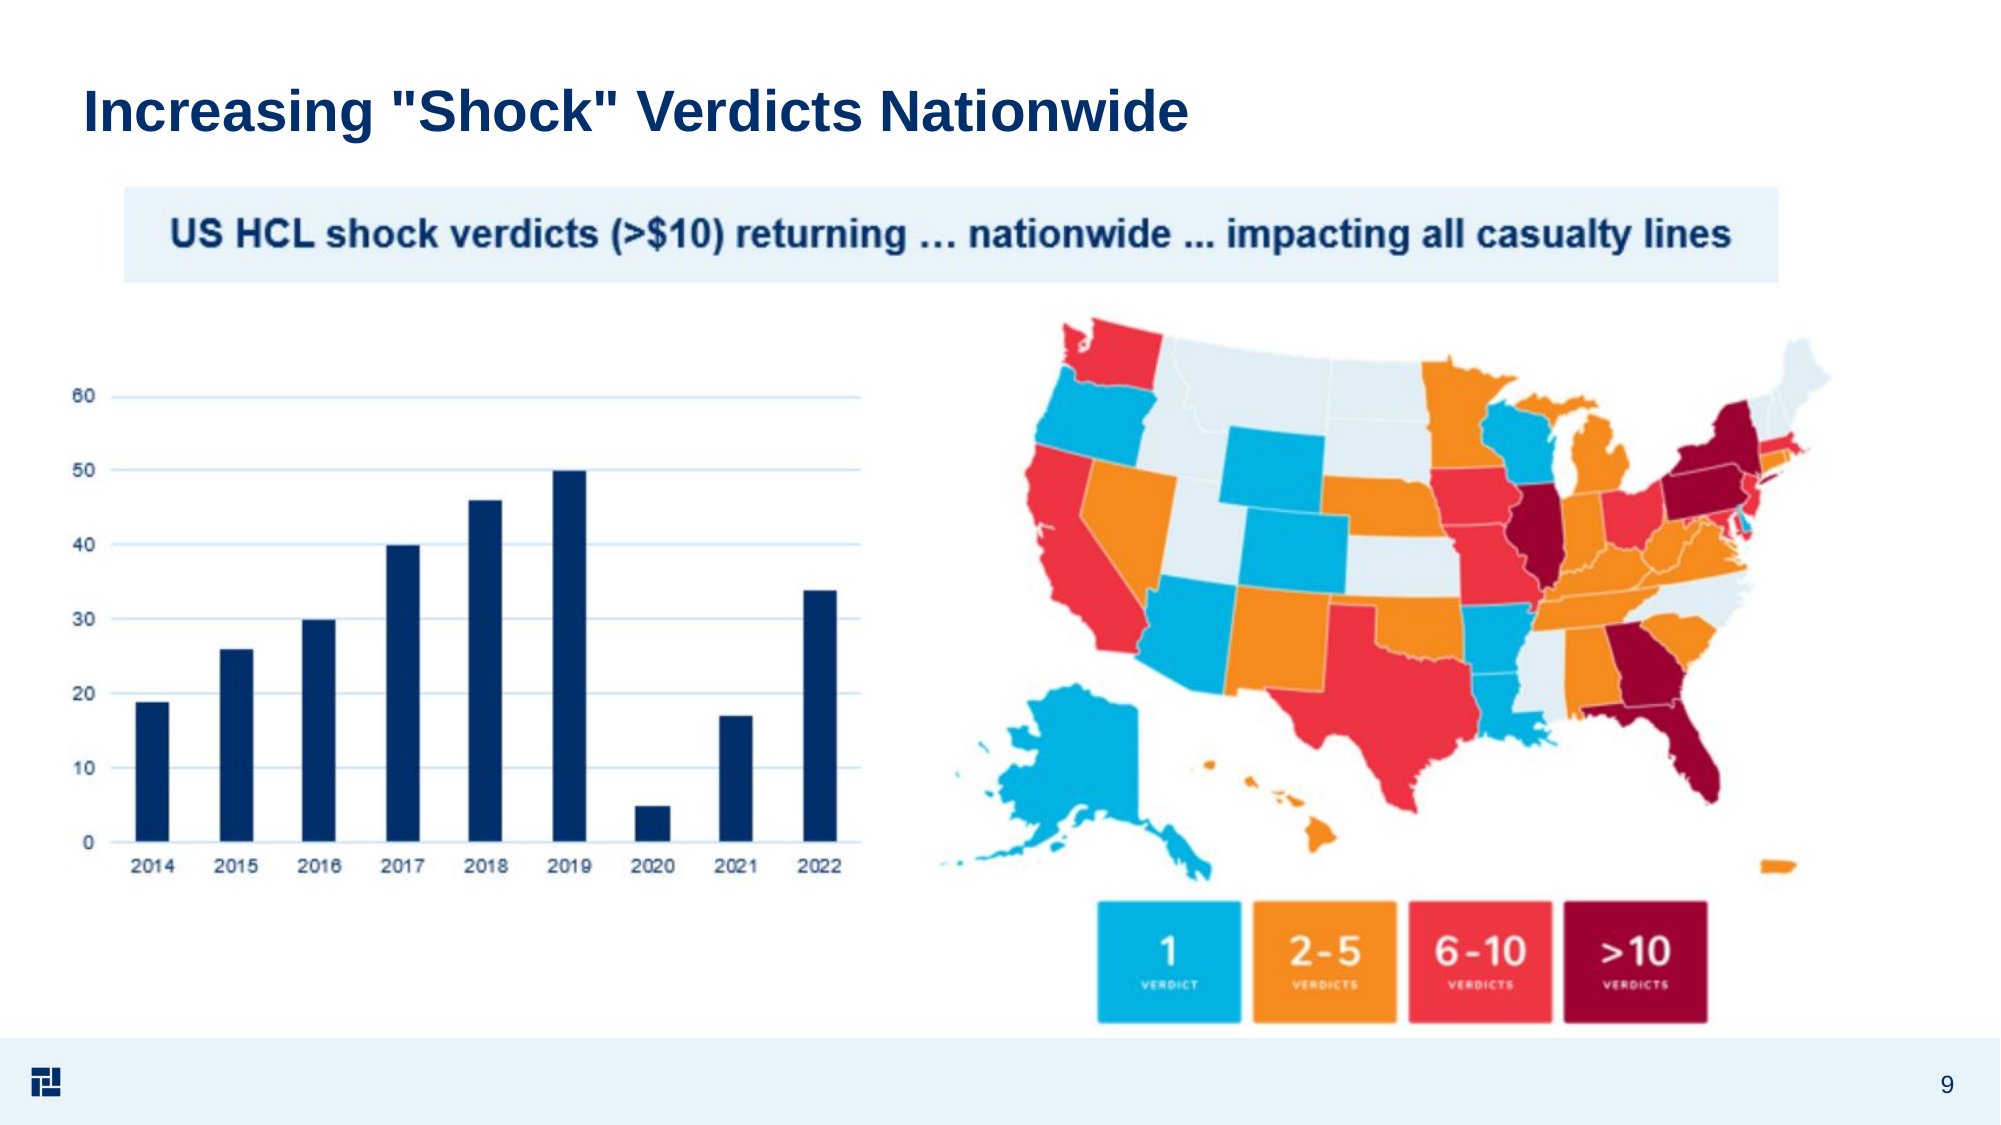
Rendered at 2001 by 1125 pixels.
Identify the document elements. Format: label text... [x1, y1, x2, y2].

picture [67, 179, 1833, 1027]
slide_number 9 [1902, 1053, 1994, 1114]
title Increasing "Shock" Verdicts Nationwide [68, 54, 1882, 172]
picture [30, 1066, 62, 1098]
